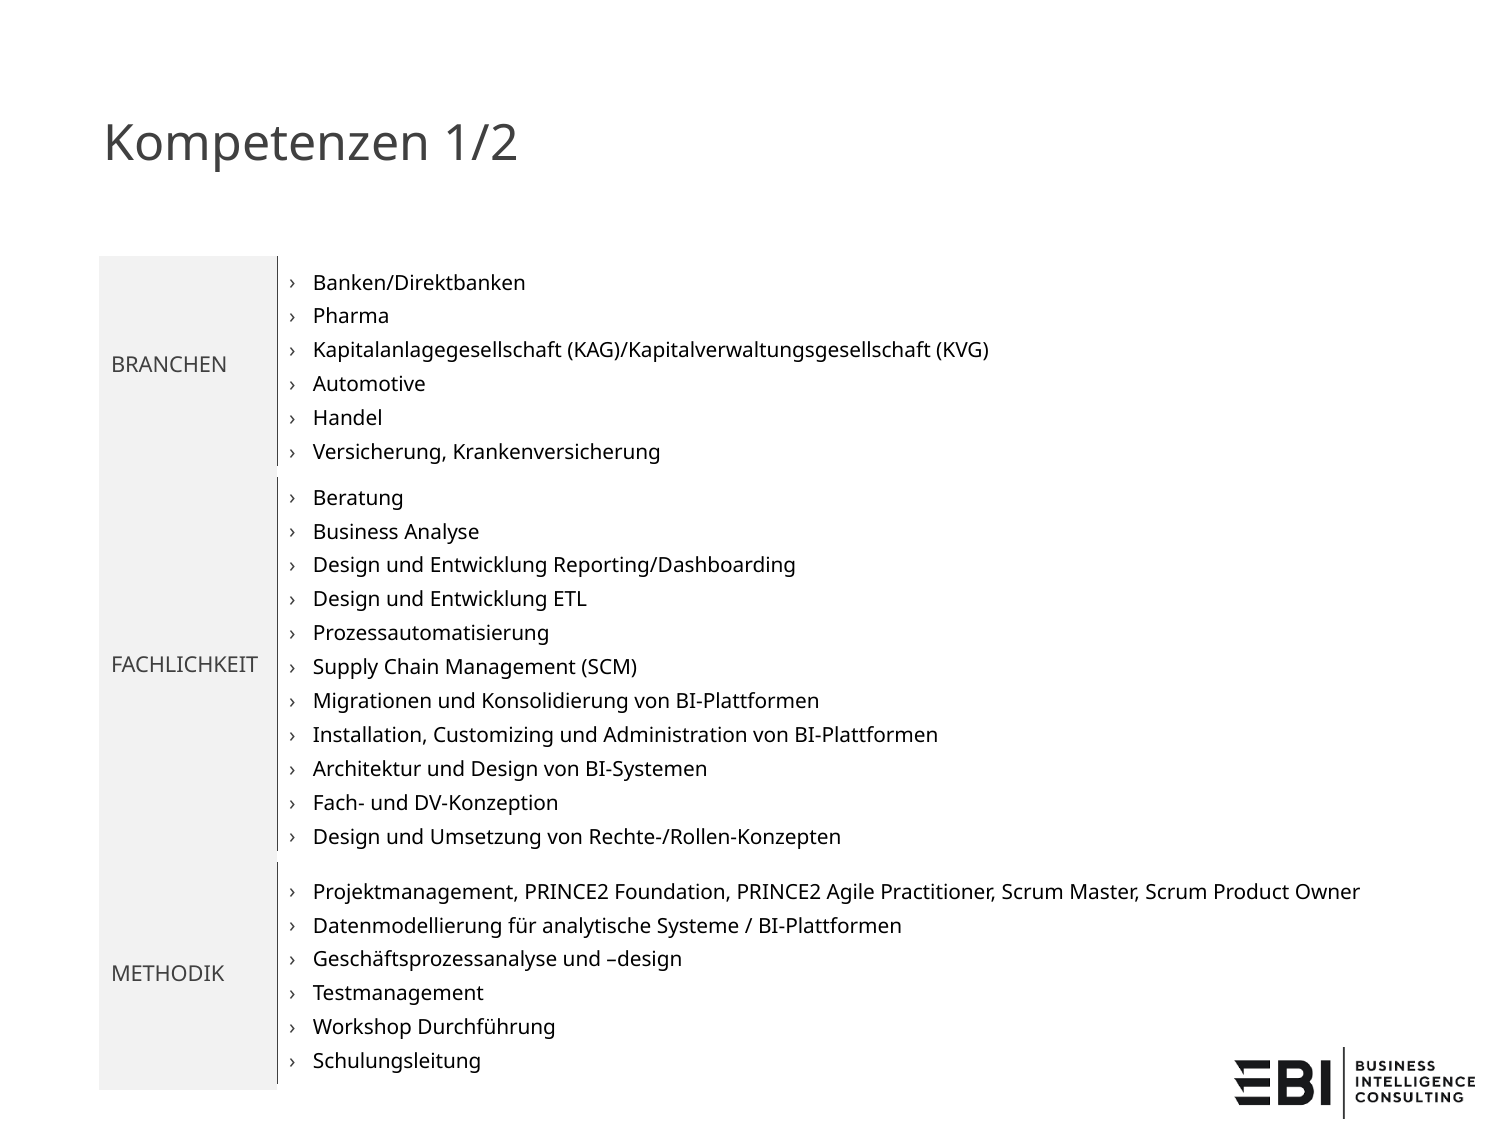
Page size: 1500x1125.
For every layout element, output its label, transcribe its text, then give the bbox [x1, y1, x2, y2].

table_cell Beratung Business Analyse Design und Entwicklung Reporting/Dashboarding Design und Entwicklung ETL Prozessautomatisierung Supply Chain Management (SCM) Migrationen und Konsolidierung von BI-Plattformen Installation, Customizing und Administration von BI-Plattformen Architektur und Design von BI-Systemen Fach- und DV-Konzeption Design und Umsetzung von Rechte-/Rollen-Konzepten [278, 477, 1423, 851]
table_cell Projektmanagement, PRINCE2 Foundation, PRINCE2 Agile Practitioner, Scrum Master, Scrum Product Owner Datenmodellierung für analytische Systeme / BI-Plattformen Geschäftsprozessanalyse und –design Testmanagement Workshop Durchführung Schulungsleitung [278, 862, 1423, 1084]
picture [1234, 1047, 1475, 1120]
table_header Banken/Direktbanken Pharma Kapitalanlagegesellschaft (KAG)/Kapitalverwaltungsgesellschaft (KVG) Automotive Handel Versicherung, Krankenversicherung [278, 256, 1423, 466]
table_cell Methodik [99, 856, 277, 1090]
table_cell FACHLICHKEIT [99, 471, 277, 856]
table_header BRANCHEN [99, 256, 277, 471]
list Kompetenzen 1/2 [88, 119, 1376, 161]
